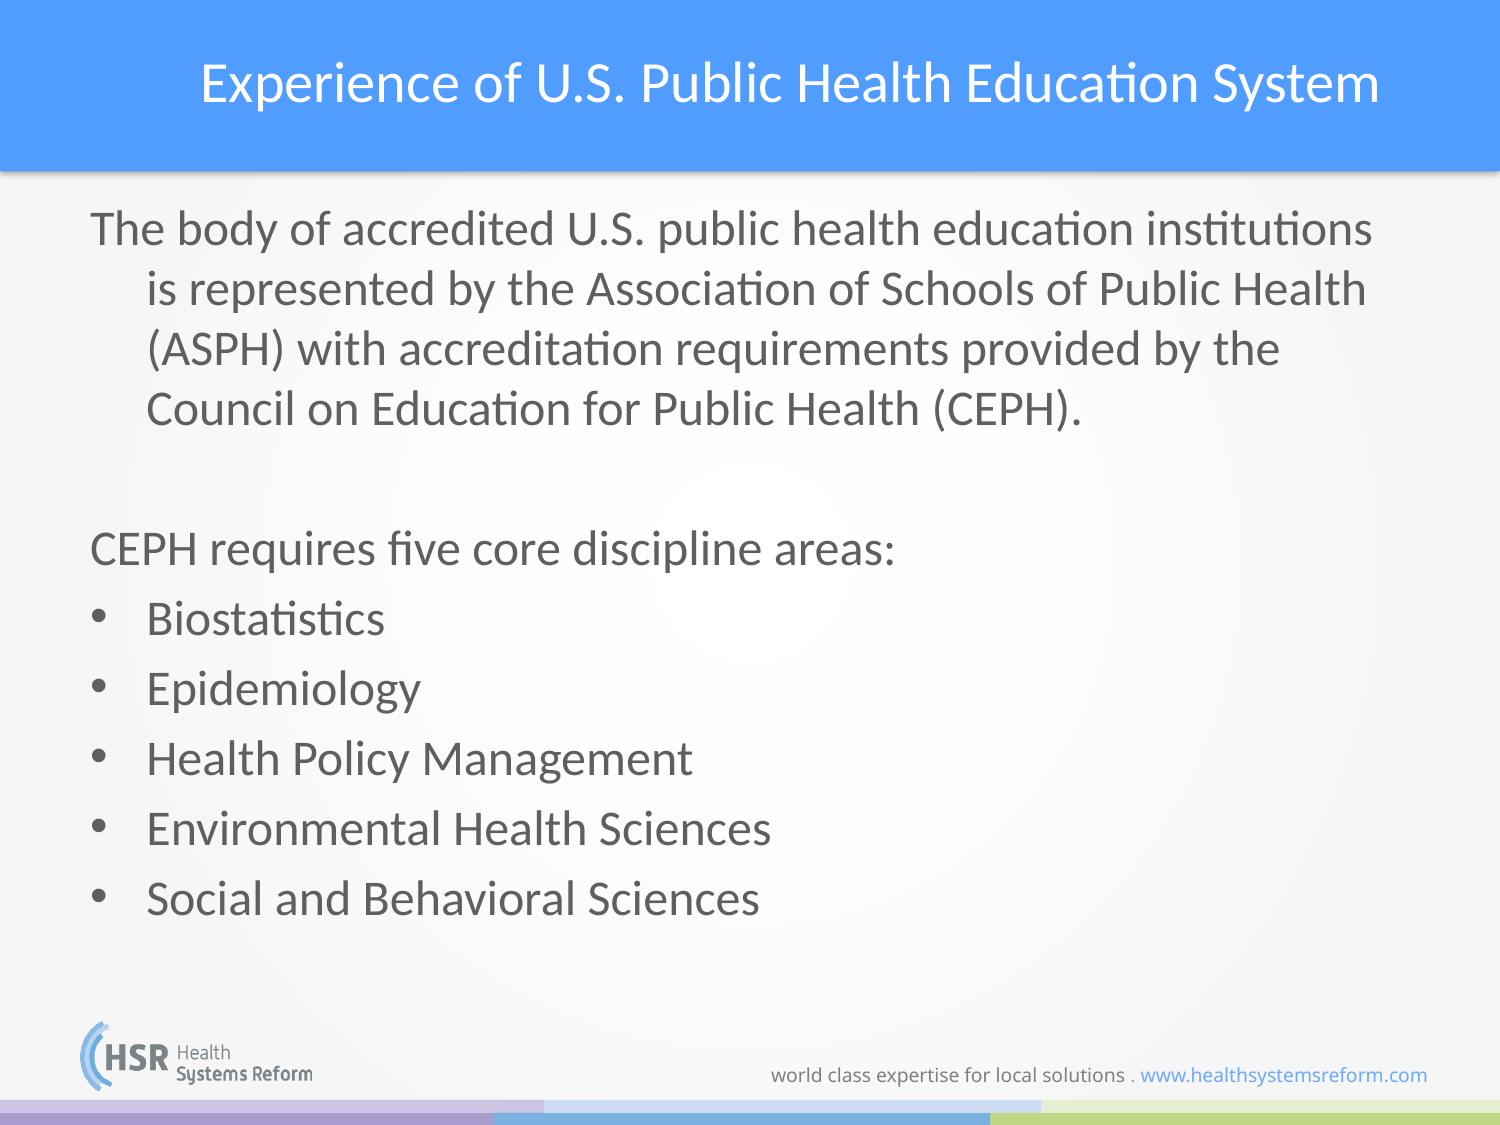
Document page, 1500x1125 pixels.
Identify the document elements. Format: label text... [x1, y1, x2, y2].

text_box world class expertise for local solutions . www.healthsystemsreform.com [756, 1043, 1500, 1098]
text_box [0, 0, 1500, 172]
text_box Experience of U.S. Public Health Education System [82, 37, 1500, 122]
picture [0, 172, 1500, 1125]
list The body of accredited U.S. public health education institutions is represented by the Association of Schools of Public Health (ASPH) with accreditation requirements provided by the Council on Education for Public Health (CEPH). CEPH requires five core discipline areas: Biostatistics Epidemiology Health Policy Management Environmental Health Sciences Social and Behavioral Sciences [75, 188, 1425, 1040]
